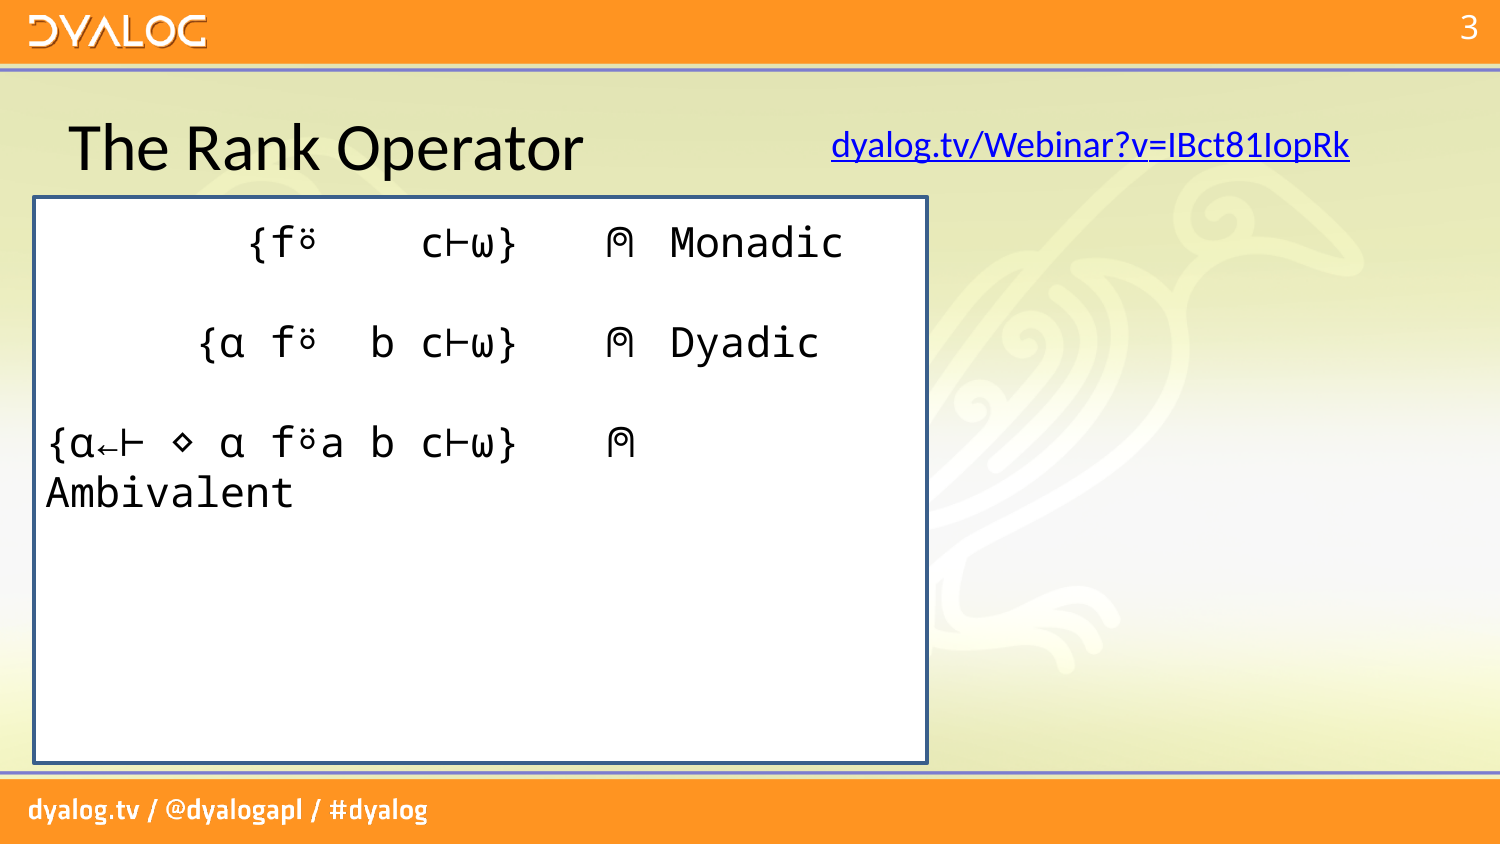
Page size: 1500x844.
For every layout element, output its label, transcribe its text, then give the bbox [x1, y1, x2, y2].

text_box {f⍤ c⊢⍵} ⍝ Monadic {⍺ f⍤ b c⊢⍵} ⍝ Dyadic {⍺←⊢ ⋄ ⍺ f⍤a b c⊢⍵} ⍝ Ambivalent [30, 208, 925, 574]
picture [0, 0, 1500, 844]
text_box dyalog.tv/Webinar?v=IBct81IopRk [816, 112, 1378, 173]
title The Rank Operator [53, 94, 1425, 192]
text_box [32, 195, 929, 765]
